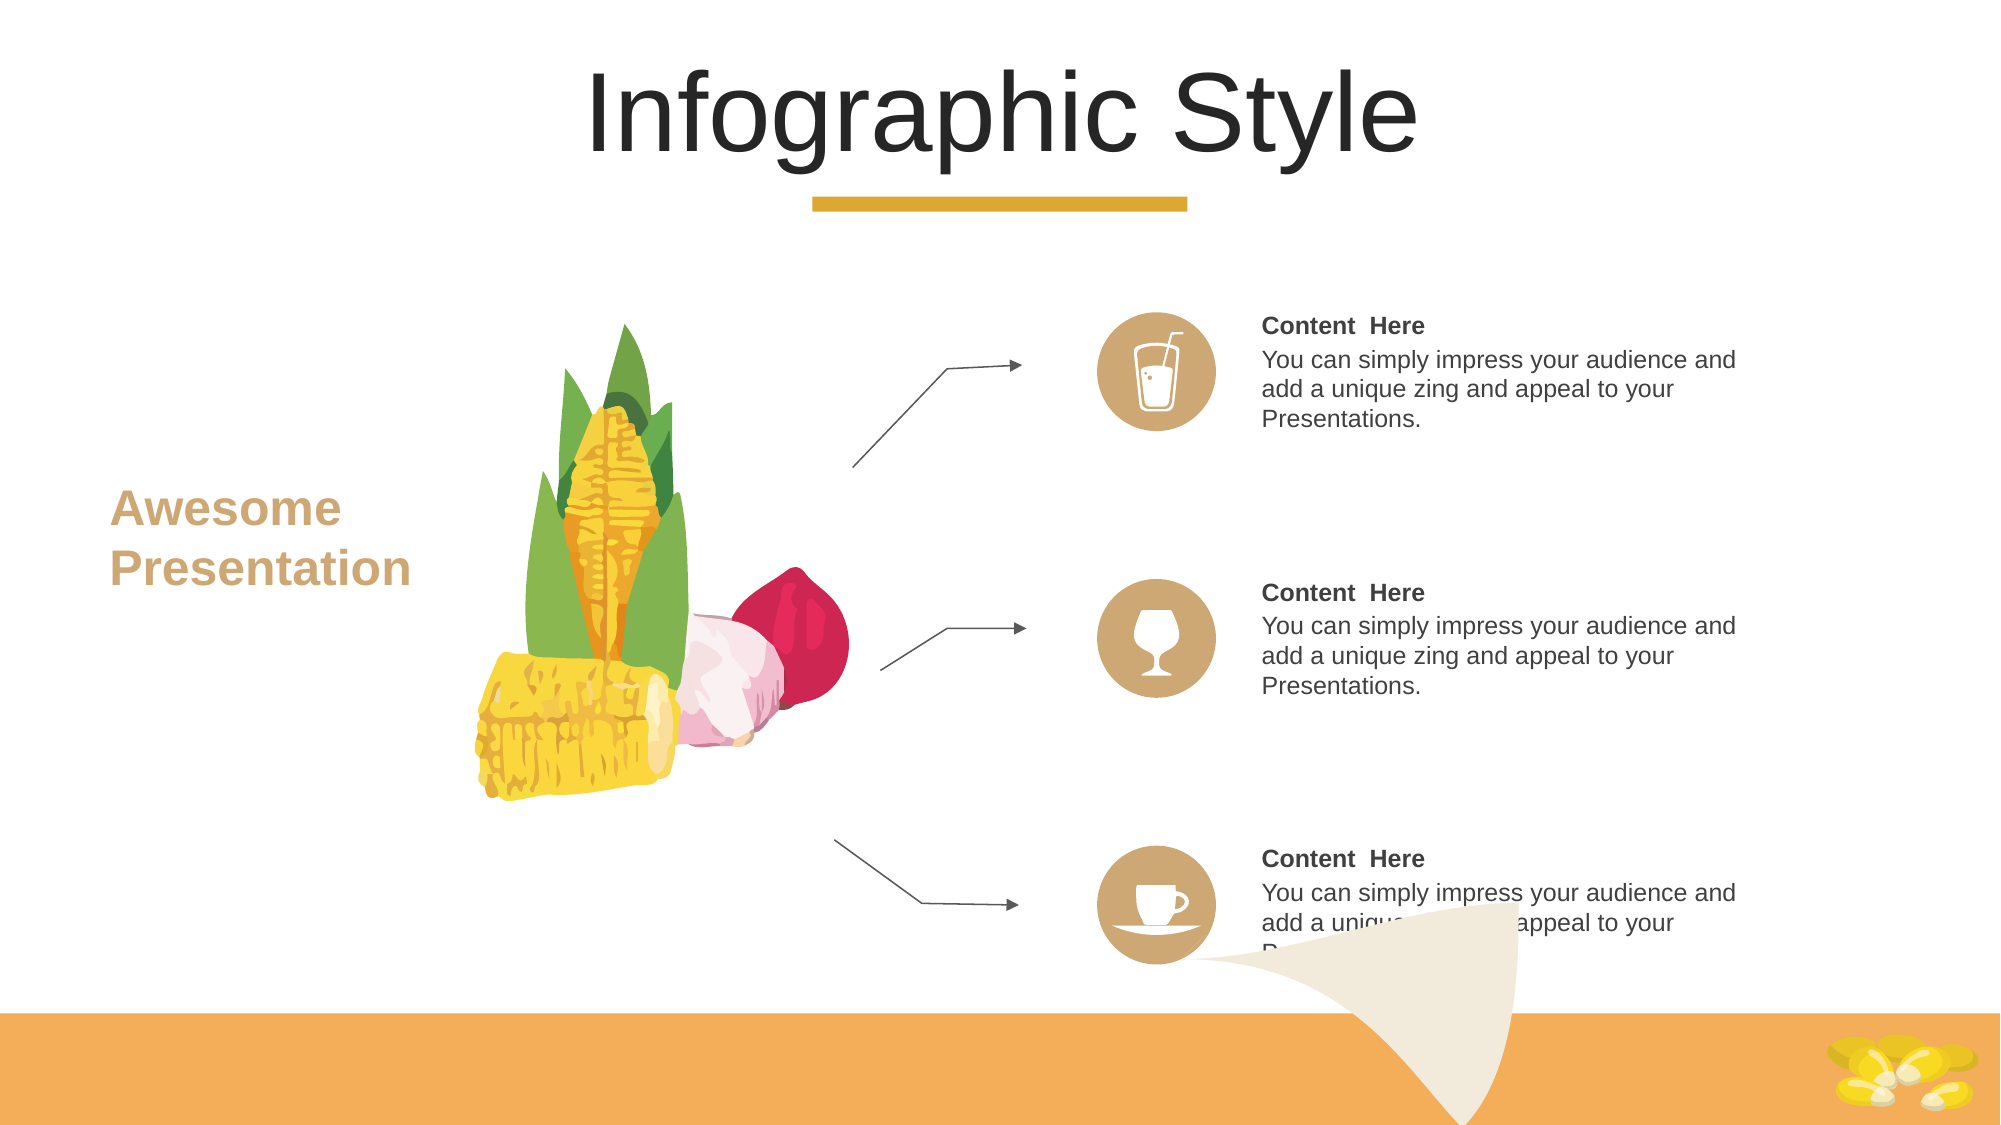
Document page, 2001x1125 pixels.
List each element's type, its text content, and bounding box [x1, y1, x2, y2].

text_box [1246, 301, 1755, 442]
text_box [1096, 844, 1217, 966]
text_box [1096, 577, 1217, 699]
text_box [1284, 976, 1517, 1125]
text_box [1112, 885, 1201, 935]
list Infographic Style [53, 55, 1952, 175]
text_box [852, 359, 1023, 468]
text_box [1246, 568, 1755, 709]
text_box [1181, 934, 1246, 966]
text_box [1133, 610, 1180, 676]
text_box [1096, 311, 1217, 433]
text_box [1246, 835, 1755, 976]
text_box [880, 622, 1027, 671]
text_box [834, 839, 1019, 911]
text_box Awesome Presentation [94, 468, 474, 603]
picture [474, 324, 850, 801]
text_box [1133, 331, 1184, 412]
